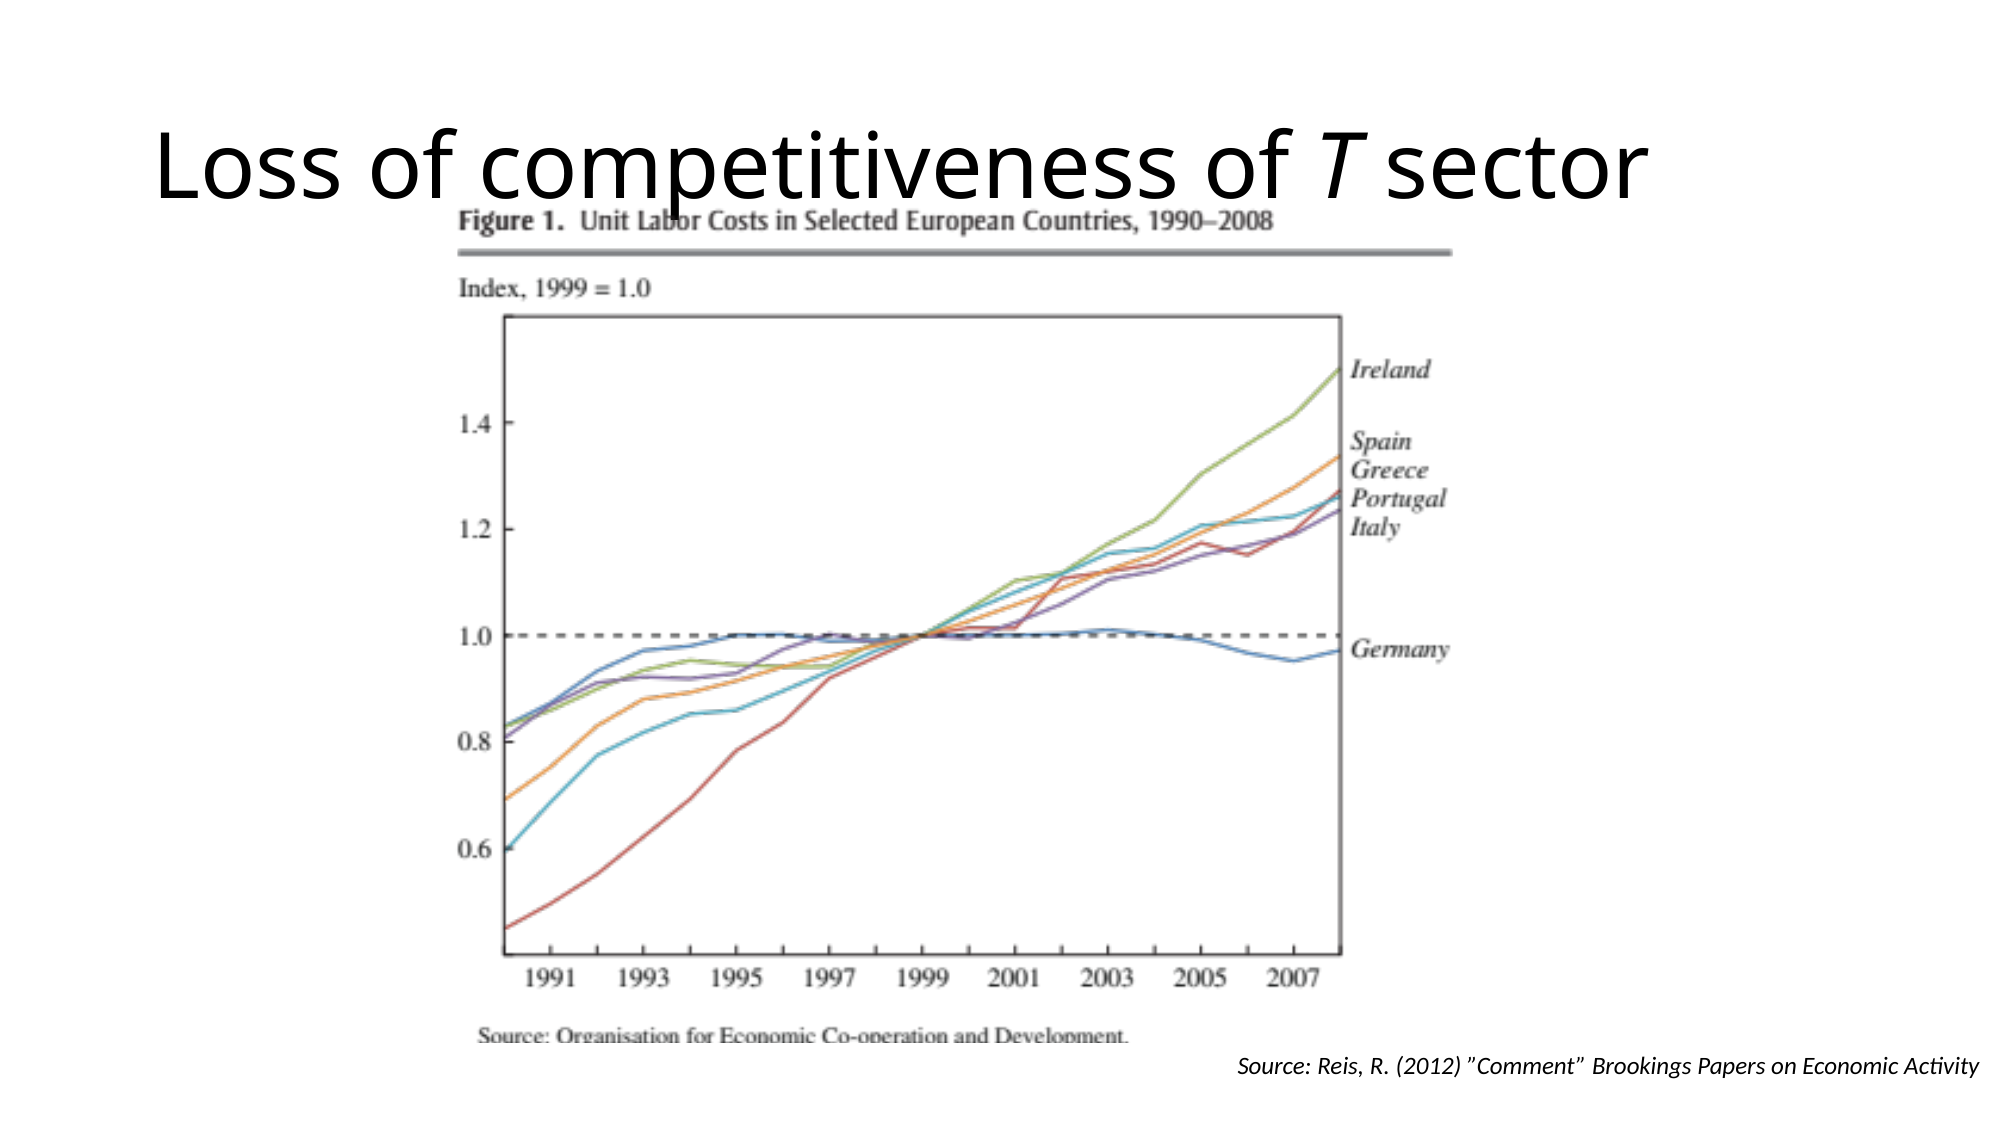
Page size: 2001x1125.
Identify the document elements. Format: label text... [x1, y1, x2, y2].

picture [442, 202, 1460, 1043]
title Loss of competitiveness of T sector [137, 59, 1955, 278]
text_box Source: Reis, R. (2012) ”Comment” Brookings Papers on Economic Activity [1222, 1042, 1997, 1088]
